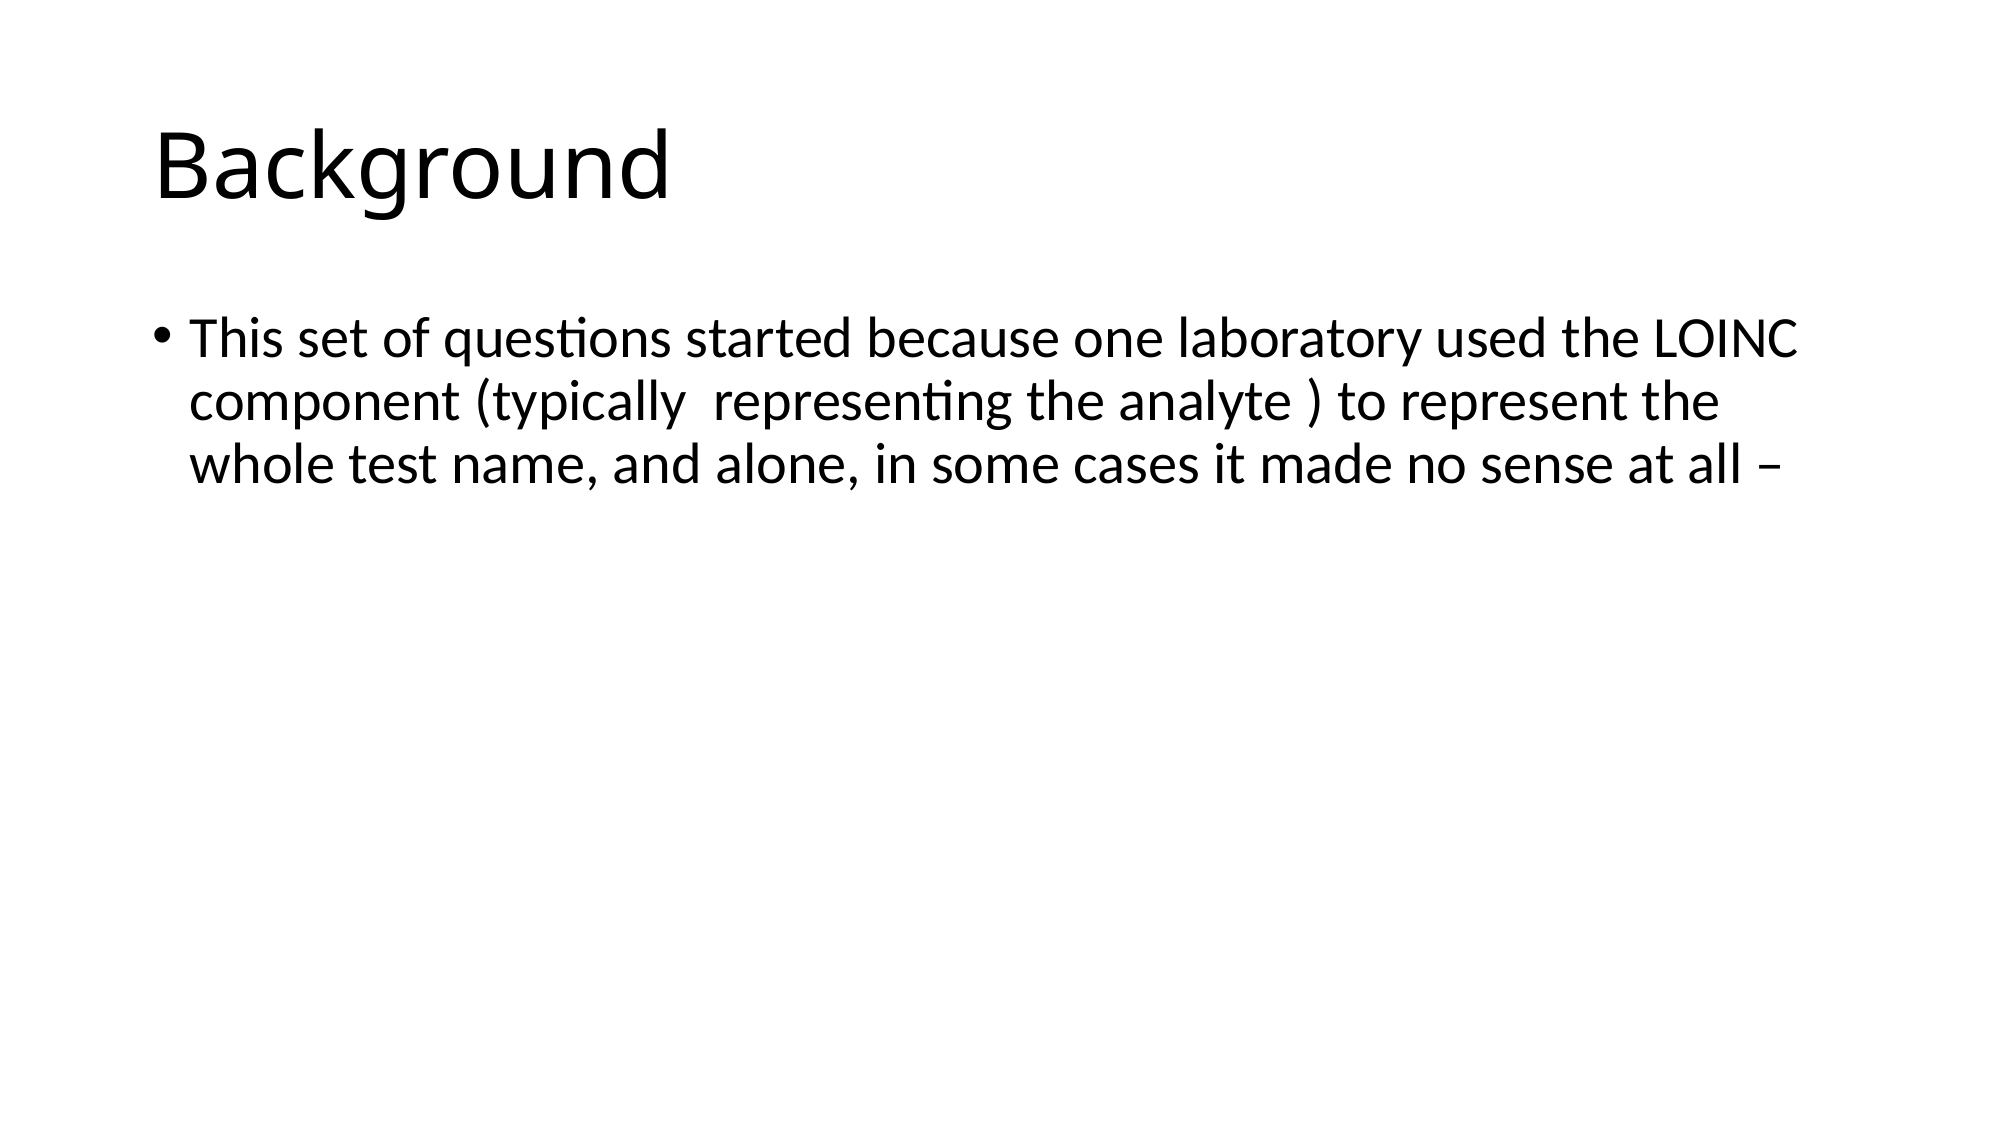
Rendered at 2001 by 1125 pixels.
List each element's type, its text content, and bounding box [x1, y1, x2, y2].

title Background [137, 59, 1863, 278]
list This set of questions started because one laboratory used the LOINC component (typically representing the analyte ) to represent the whole test name, and alone, in some cases it made no sense at all – [137, 299, 1863, 1014]
